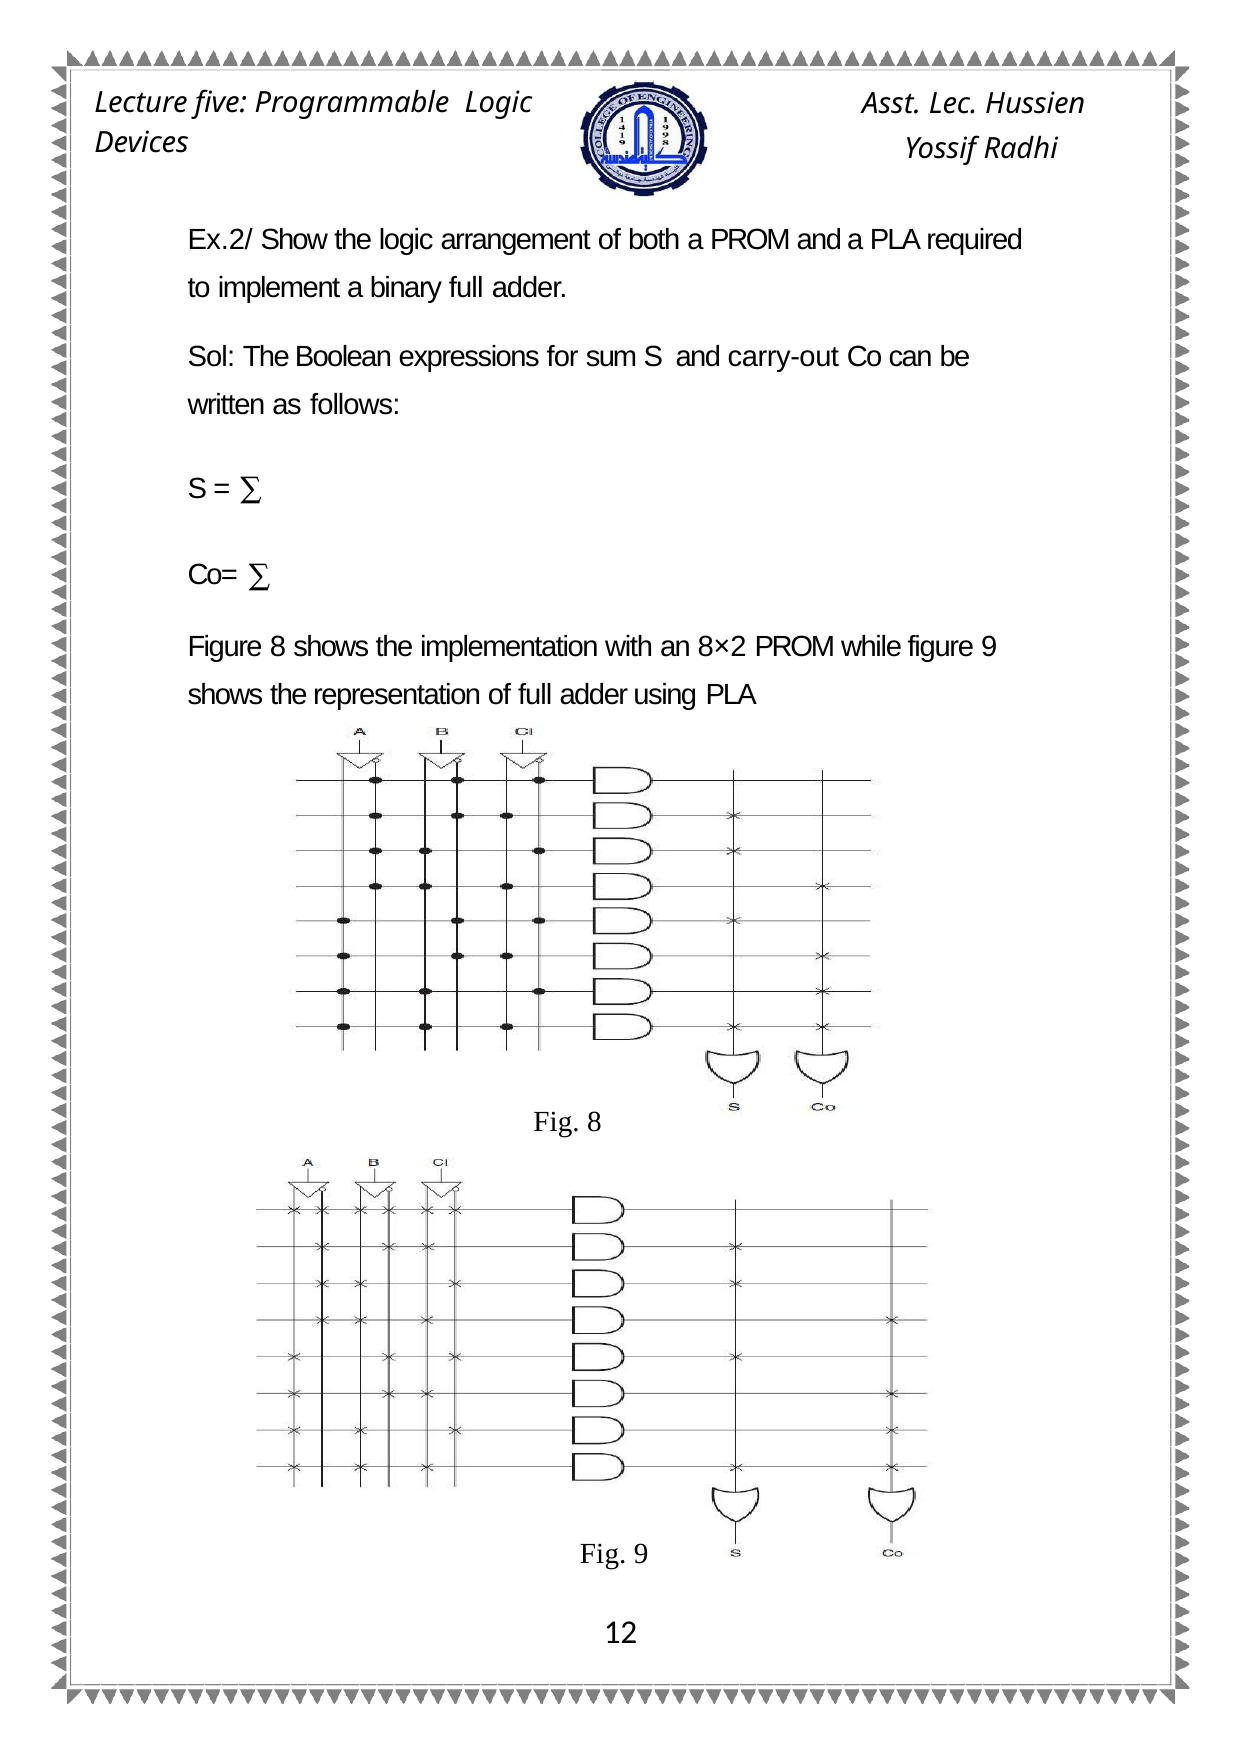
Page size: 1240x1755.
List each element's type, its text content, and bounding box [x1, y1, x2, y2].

text_box 12 [599, 1616, 642, 1650]
text_box [51, 49, 1190, 1704]
